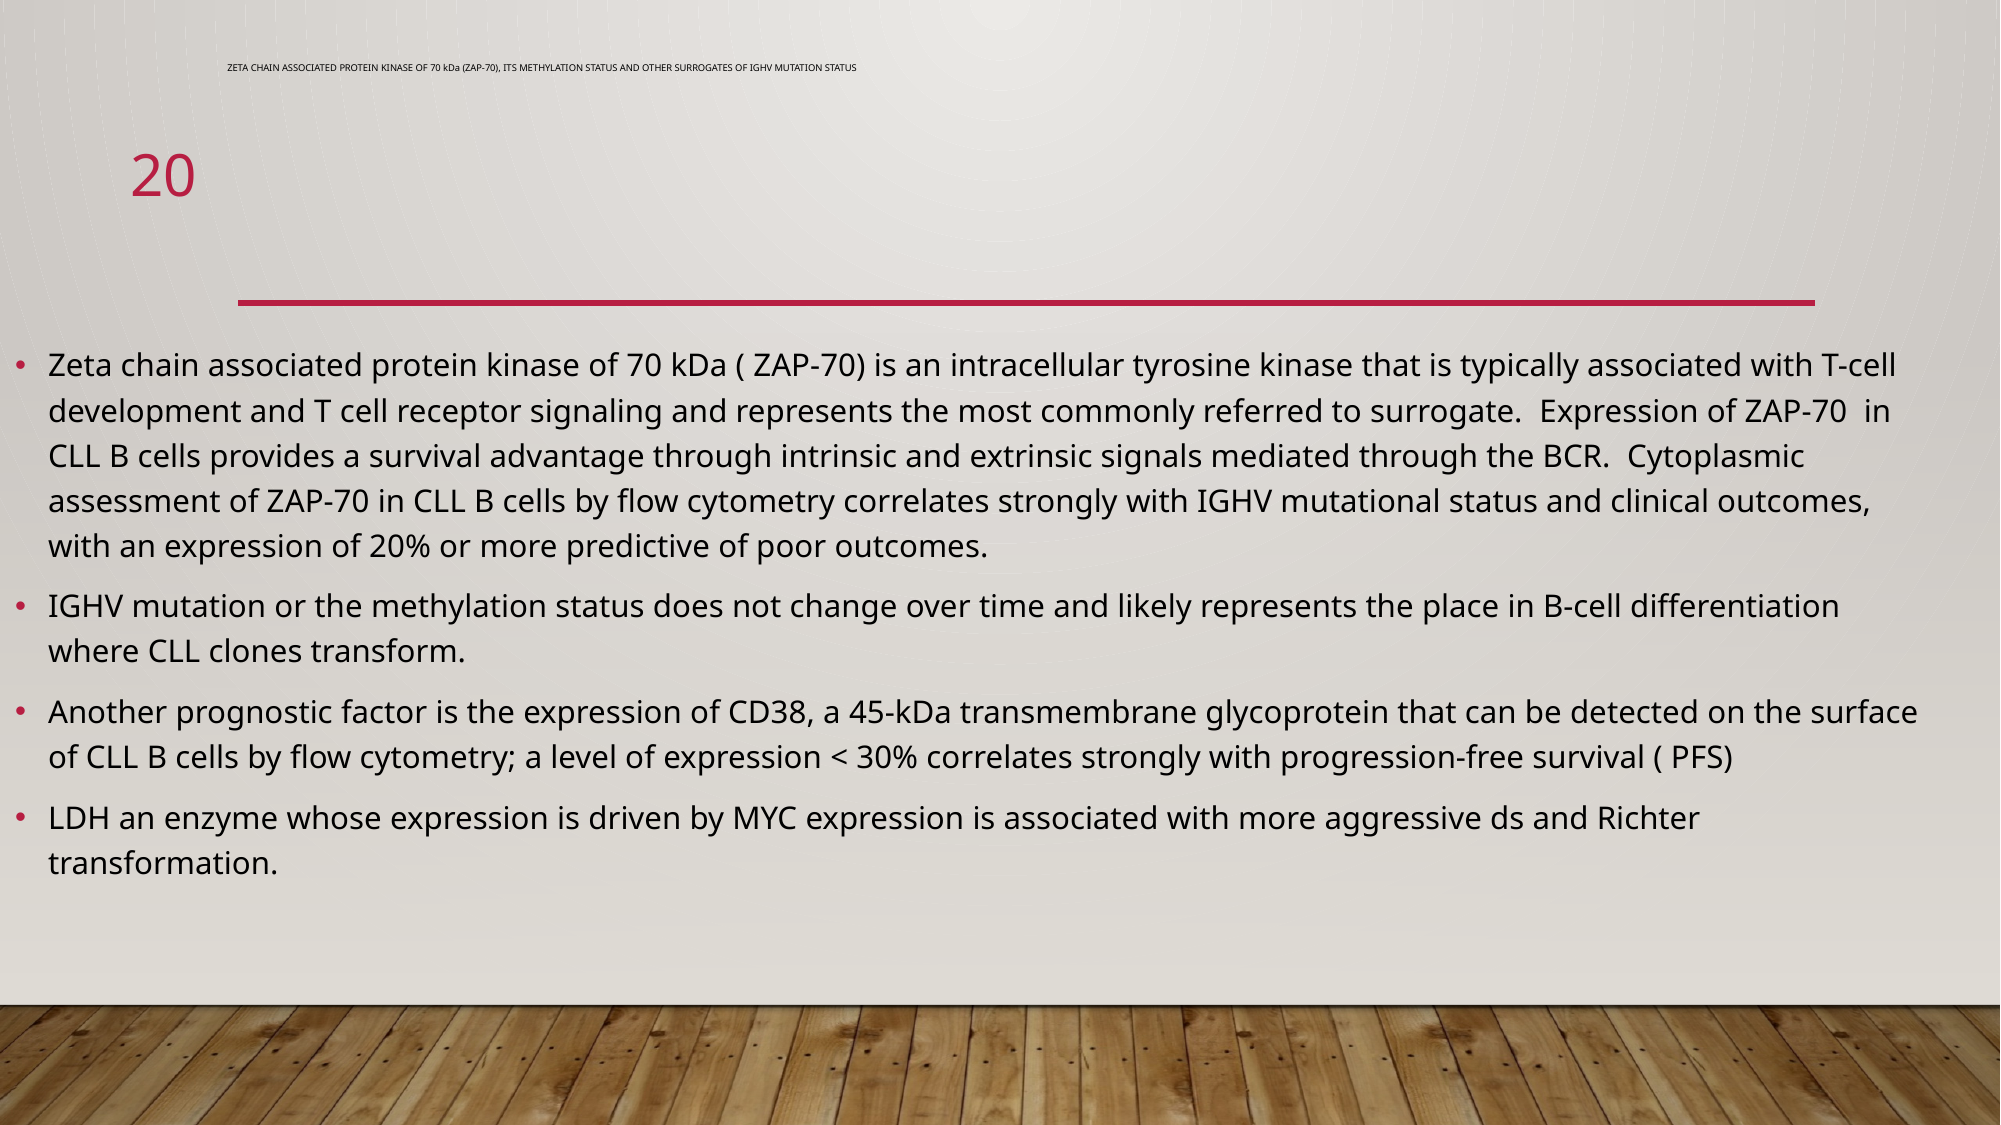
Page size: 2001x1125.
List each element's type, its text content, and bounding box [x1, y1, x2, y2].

slide_number 20 [78, 131, 212, 214]
picture [0, 1005, 2000, 1125]
title Zeta chain associated protein kinase of 70 kDa (ZAP-70), its methylation status and other surrogates of IGHV mutation status [212, 56, 1788, 82]
list Zeta chain associated protein kinase of 70 kDa ( ZAP-70) is an intracellular tyrosine kinase that is typically associated with T-cell development and T cell receptor signaling and represents the most commonly referred to surrogate. Expression of ZAP-70 in CLL B cells provides a survival advantage through intrinsic and extrinsic signals mediated through the BCR. Cytoplasmic assessment of ZAP-70 in CLL B cells by flow cytometry correlates strongly with IGHV mutational status and clinical outcomes, with an expression of 20% or more predictive of poor outcomes. IGHV mutation or the methylation status does not change over time and likely represents the place in B-cell differentiation where CLL clones transform. Another prognostic factor is the expression of CD38, a 45-kDa transmembrane glycoprotein that can be detected on the surface of CLL B cells by flow cytometry; a level of expression < 30% correlates strongly with progression-free survival ( PFS) LDH an enzyme whose expression is driven by MYC expression is associated with more aggressive ds and Richter transformation. [0, 330, 1940, 897]
